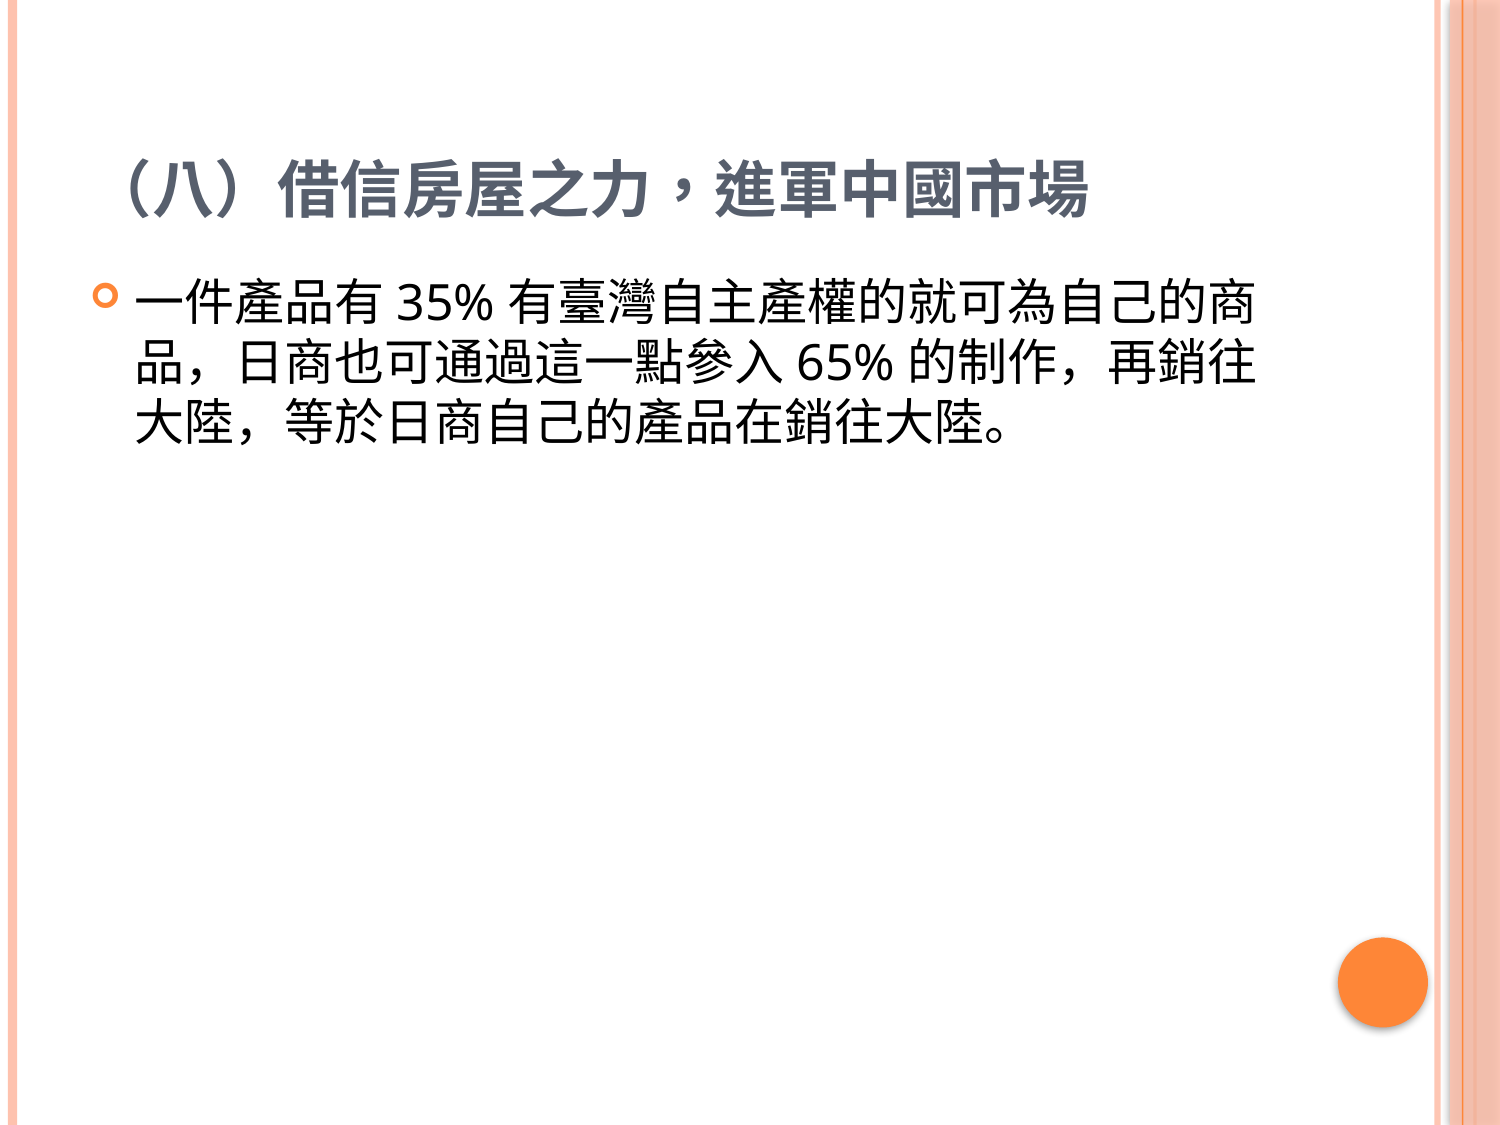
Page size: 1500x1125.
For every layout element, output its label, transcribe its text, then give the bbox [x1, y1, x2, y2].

list 一件產品有35%有臺灣自主產權的就可為自己的商品，日商也可通過這一點參入65%的制作，再銷往大陸，等於日商自己的產品在銷往大陸。 [75, 262, 1300, 1062]
title （八）借信房屋之力，進軍中國市場 [75, 45, 1300, 233]
